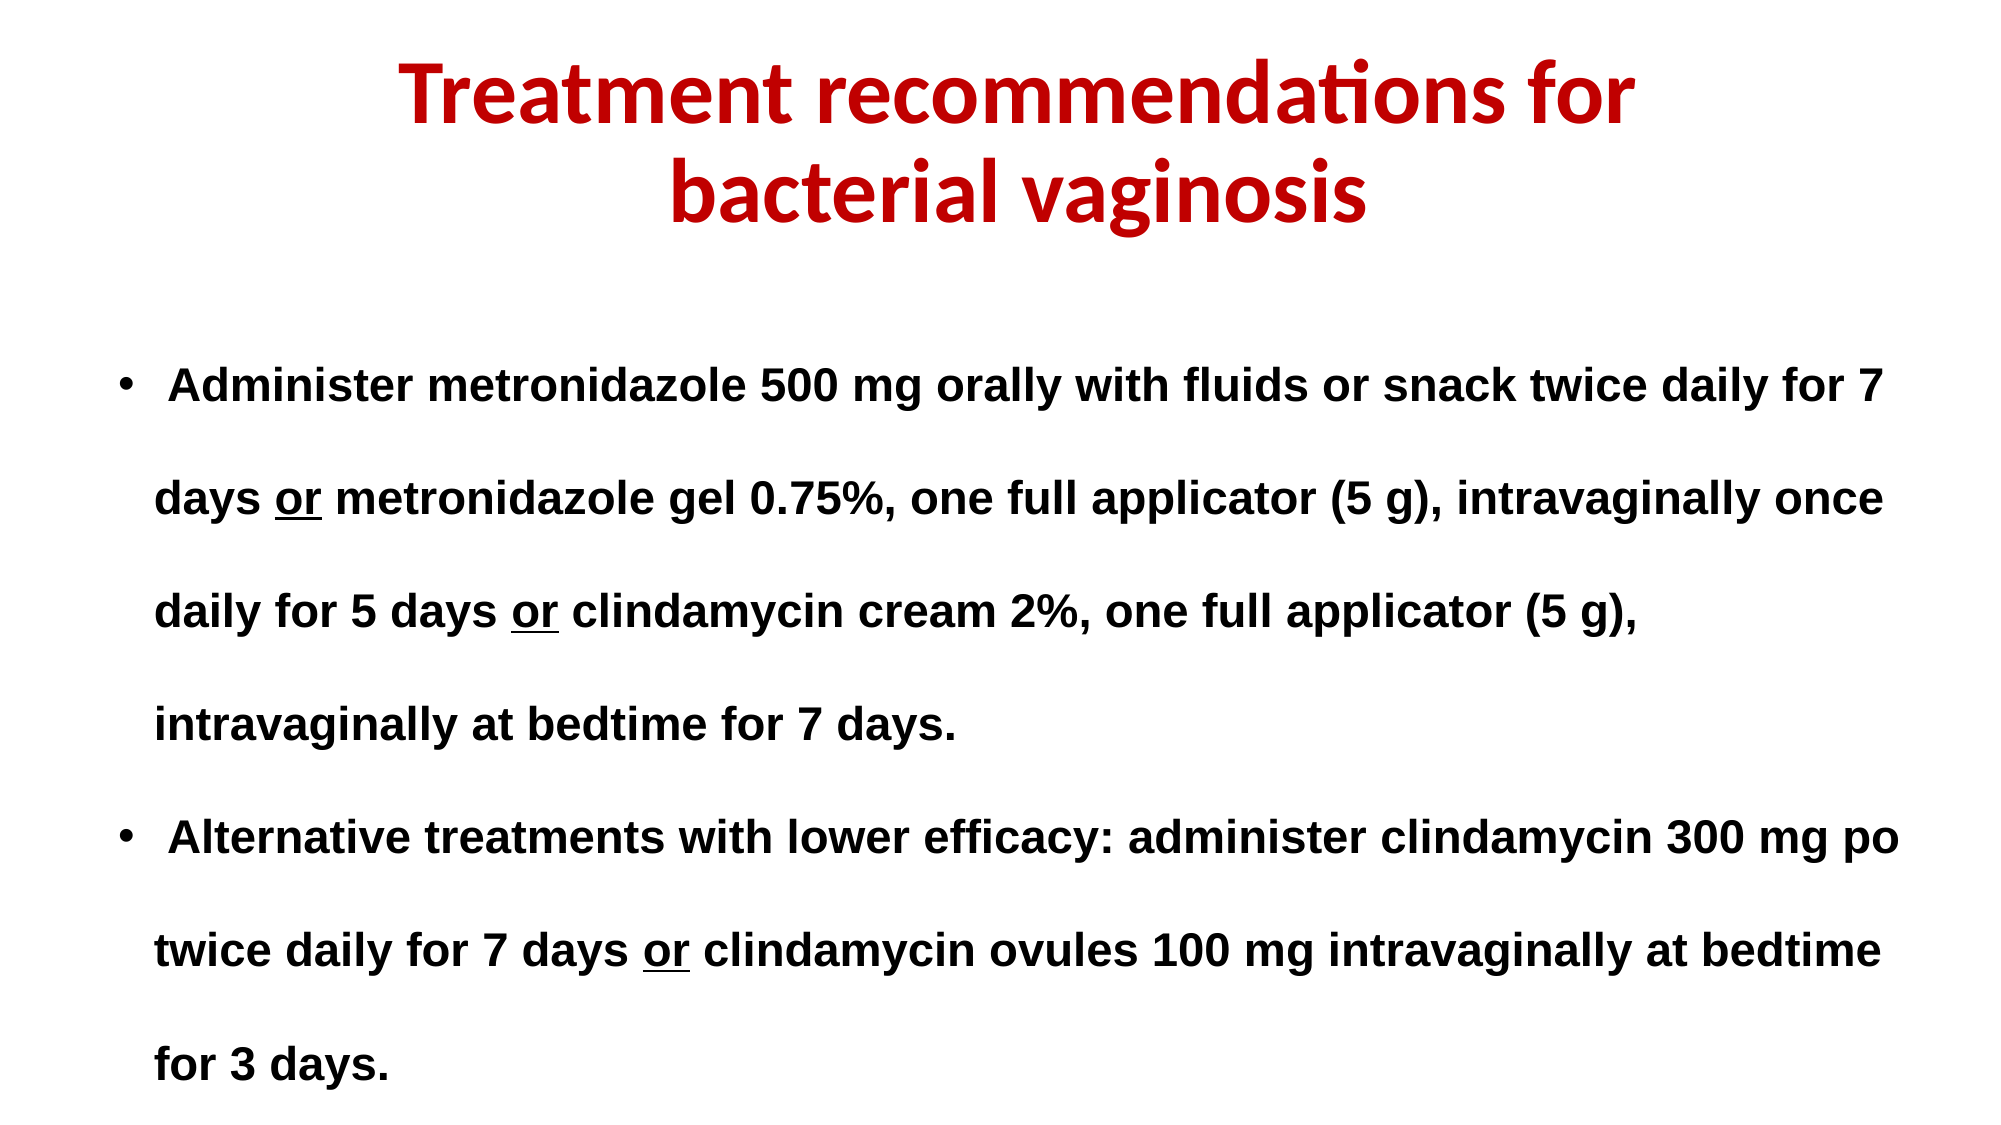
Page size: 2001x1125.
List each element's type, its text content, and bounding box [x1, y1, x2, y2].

title Treatment recommendations for bacterial vaginosis [287, 24, 1750, 263]
list Administer metronidazole 500 mg orally with fluids or snack twice daily for 7 days or metronidazole gel 0.75%, one full applicator (5 g), intravaginally once daily for 5 days or clindamycin cream 2%, one full applicator (5 g), intravaginally at bedtime for 7 days. Alternative treatments with lower efficacy: administer clindamycin 300 mg po twice daily for 7 days or clindamycin ovules 100 mg intravaginally at bedtime for 3 days. [103, 290, 1938, 1100]
